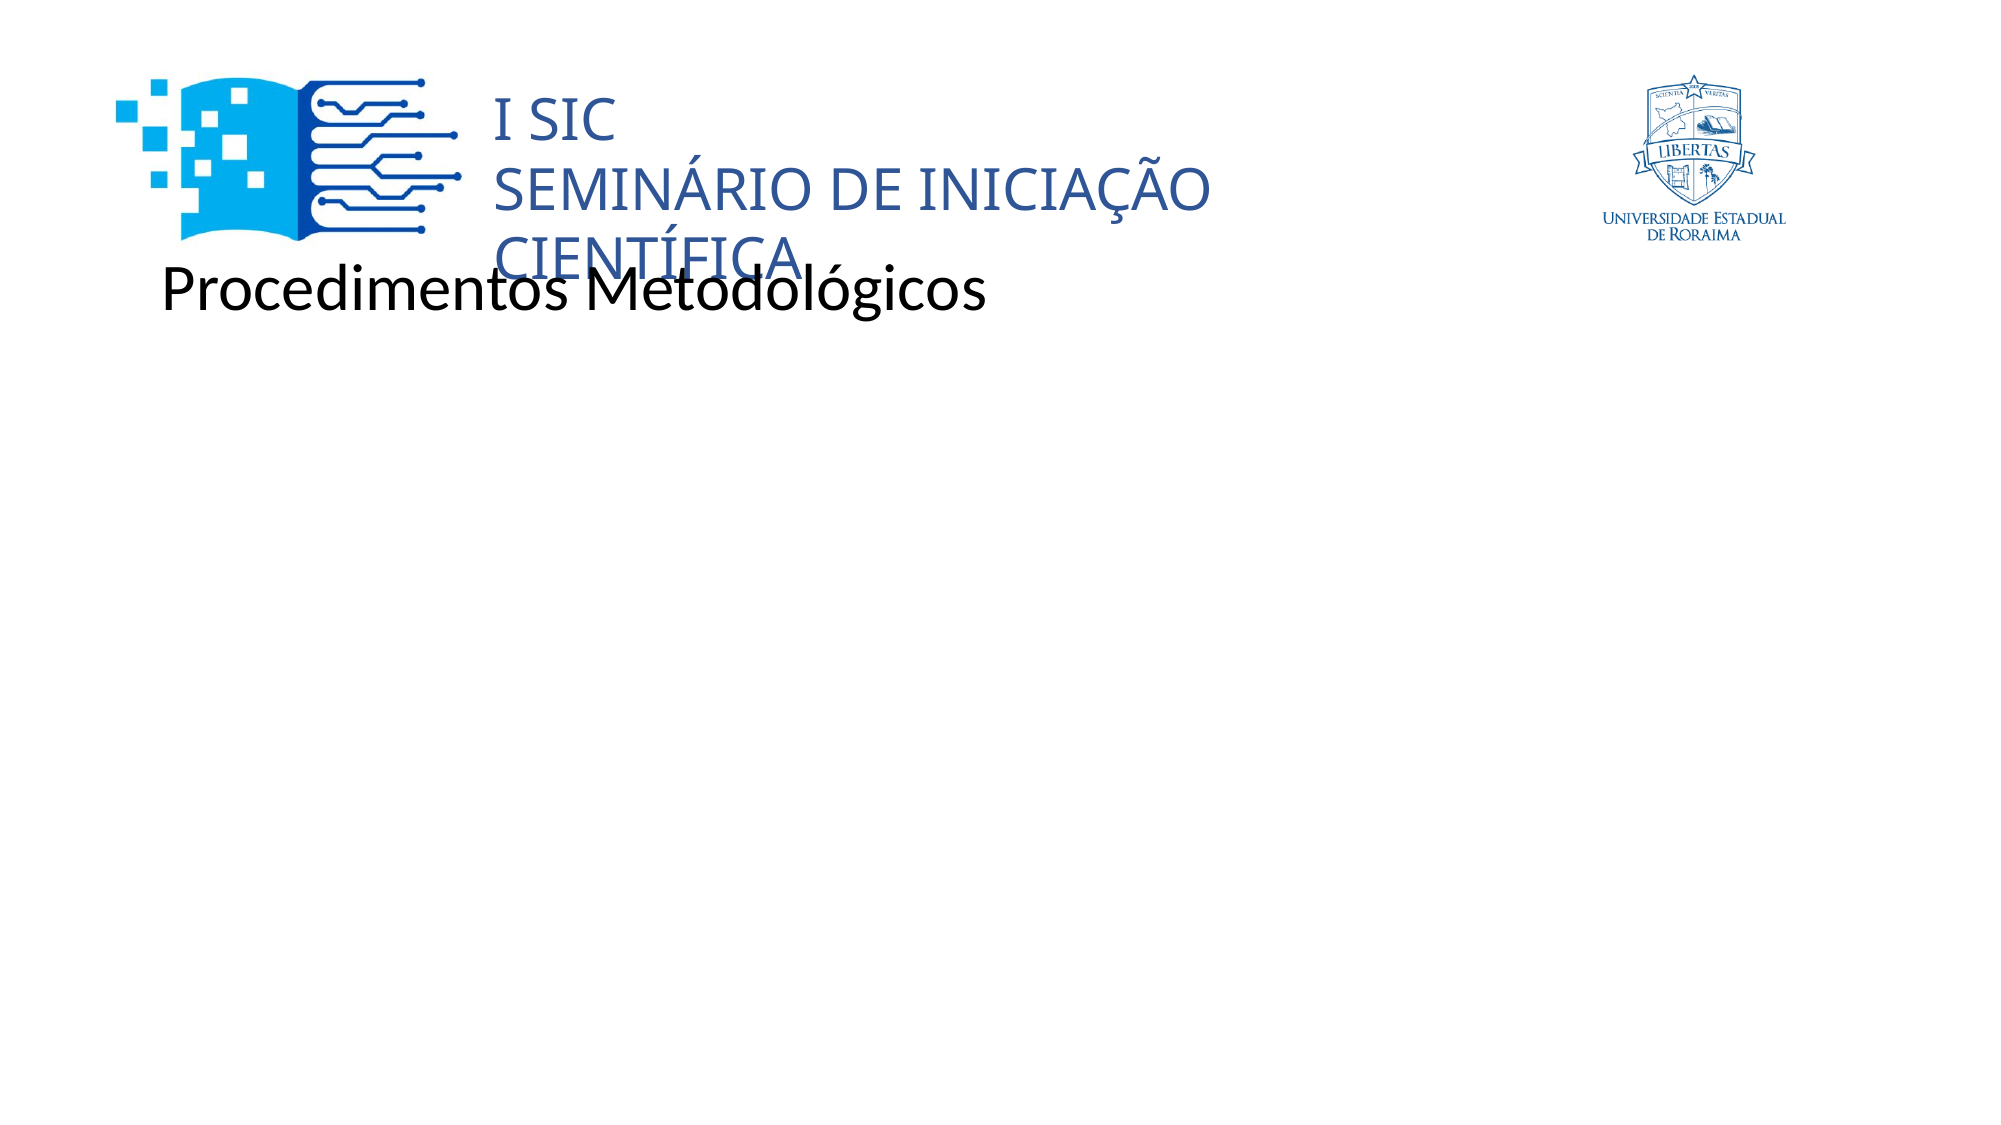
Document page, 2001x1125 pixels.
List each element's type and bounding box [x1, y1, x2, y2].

picture [1596, 70, 1792, 245]
picture [103, 11, 472, 258]
